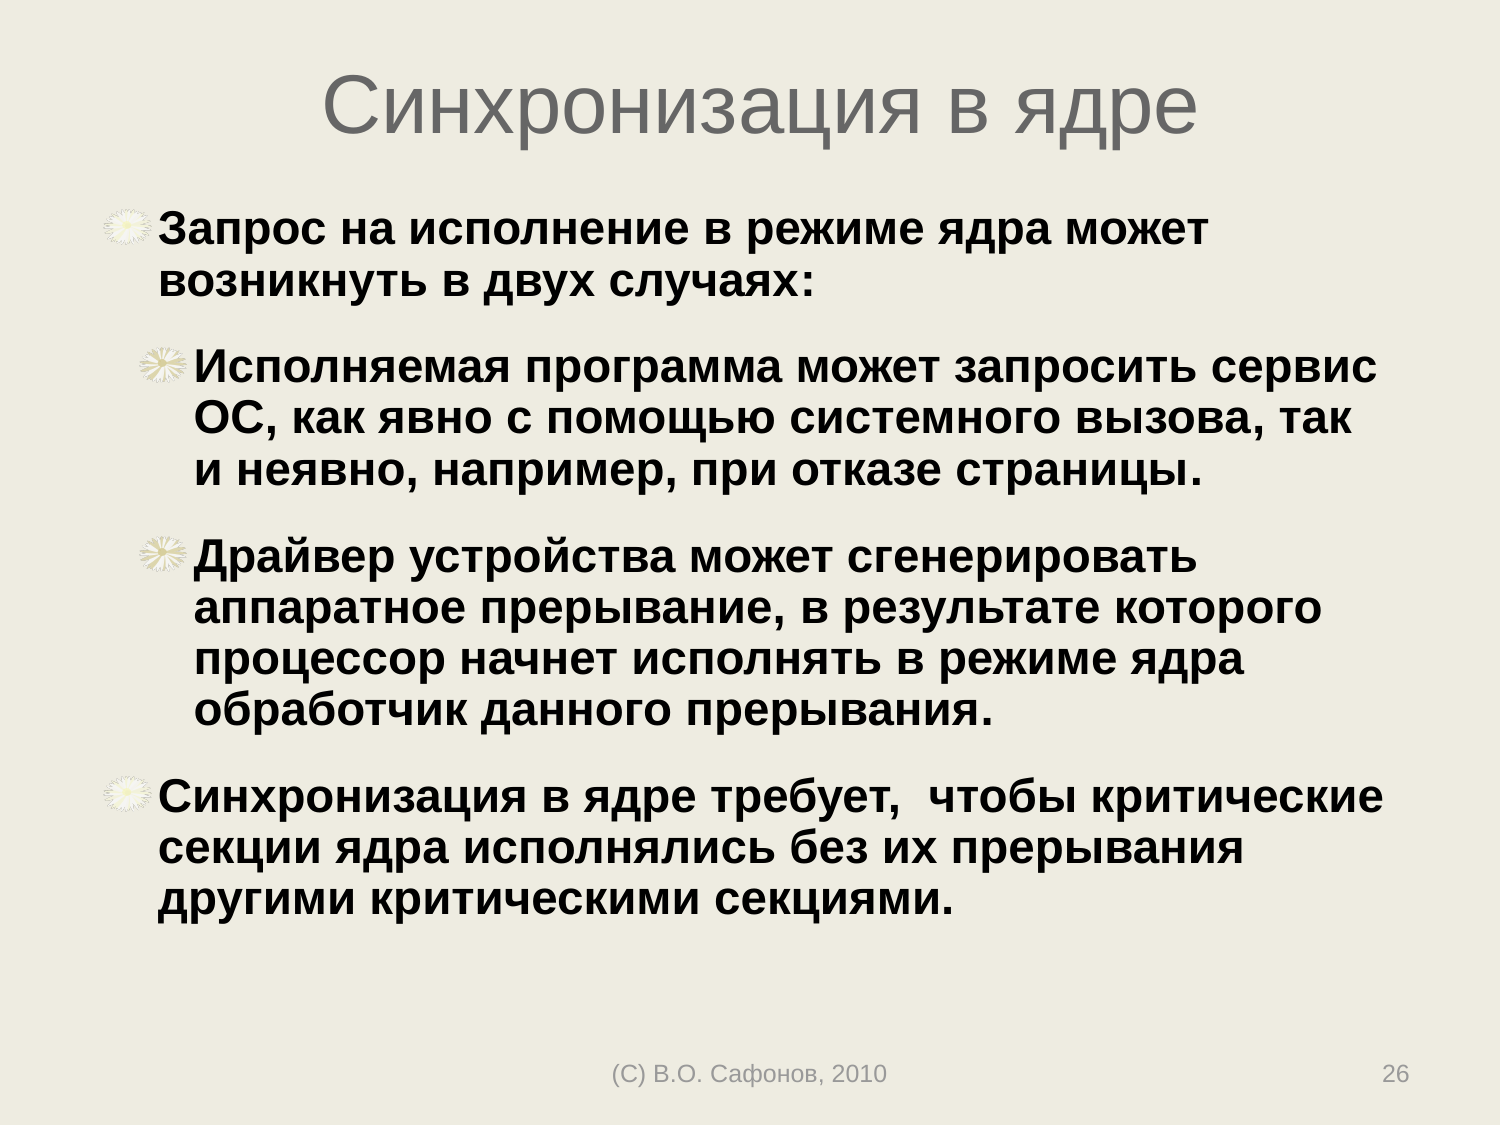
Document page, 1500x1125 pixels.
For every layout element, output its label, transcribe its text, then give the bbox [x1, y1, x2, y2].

picture [103, 776, 152, 812]
footer (C) В.О. Сафонов, 2010 [512, 1042, 988, 1103]
picture [139, 536, 187, 572]
list Запрос на исполнение в режиме ядра может возникнуть в двух случаях: Исполняемая программа может запросить сервис ОС, как явно с помощью системного вызова, так и неявно, например, при отказе страницы. Драйвер устройства может сгенерировать аппаратное прерывание, в результате которого процессор начнет исполнять в режиме ядра обработчик данного прерывания. Синхронизация в ядре требует, чтобы критические секции ядра исполнялись без их прерывания другими критическими секциями. [88, 196, 1401, 959]
title Синхронизация в ядре [74, 39, 1448, 162]
slide_number 26 [1074, 1042, 1425, 1103]
picture [139, 347, 187, 383]
picture [103, 209, 152, 245]
